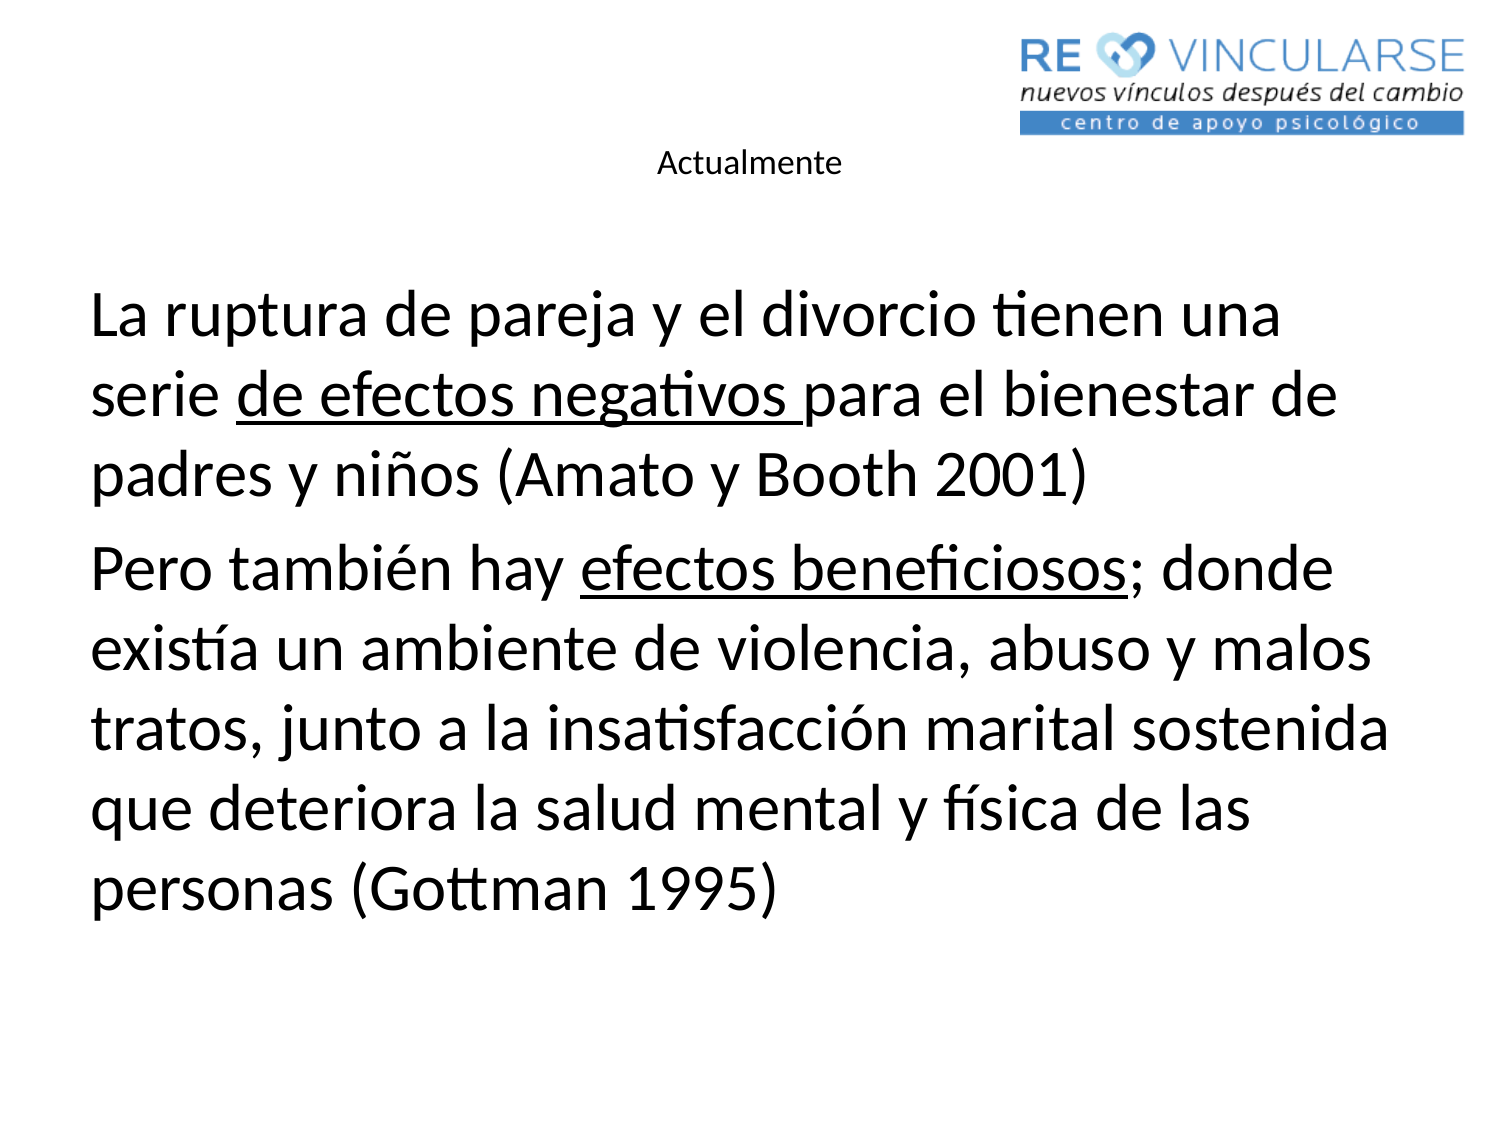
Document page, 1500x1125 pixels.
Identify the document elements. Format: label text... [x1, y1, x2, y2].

picture [1020, 22, 1470, 142]
list La ruptura de pareja y el divorcio tienen una serie de efectos negativos para el bienestar de padres y niños (Amato y Booth 2001) Pero también hay efectos beneficiosos; donde existía un ambiente de violencia, abuso y malos tratos, junto a la insatisfacción marital sostenida que deteriora la salud mental y física de las personas (Gottman 1995) [75, 262, 1425, 1005]
title Actualmente [75, 45, 1425, 233]
